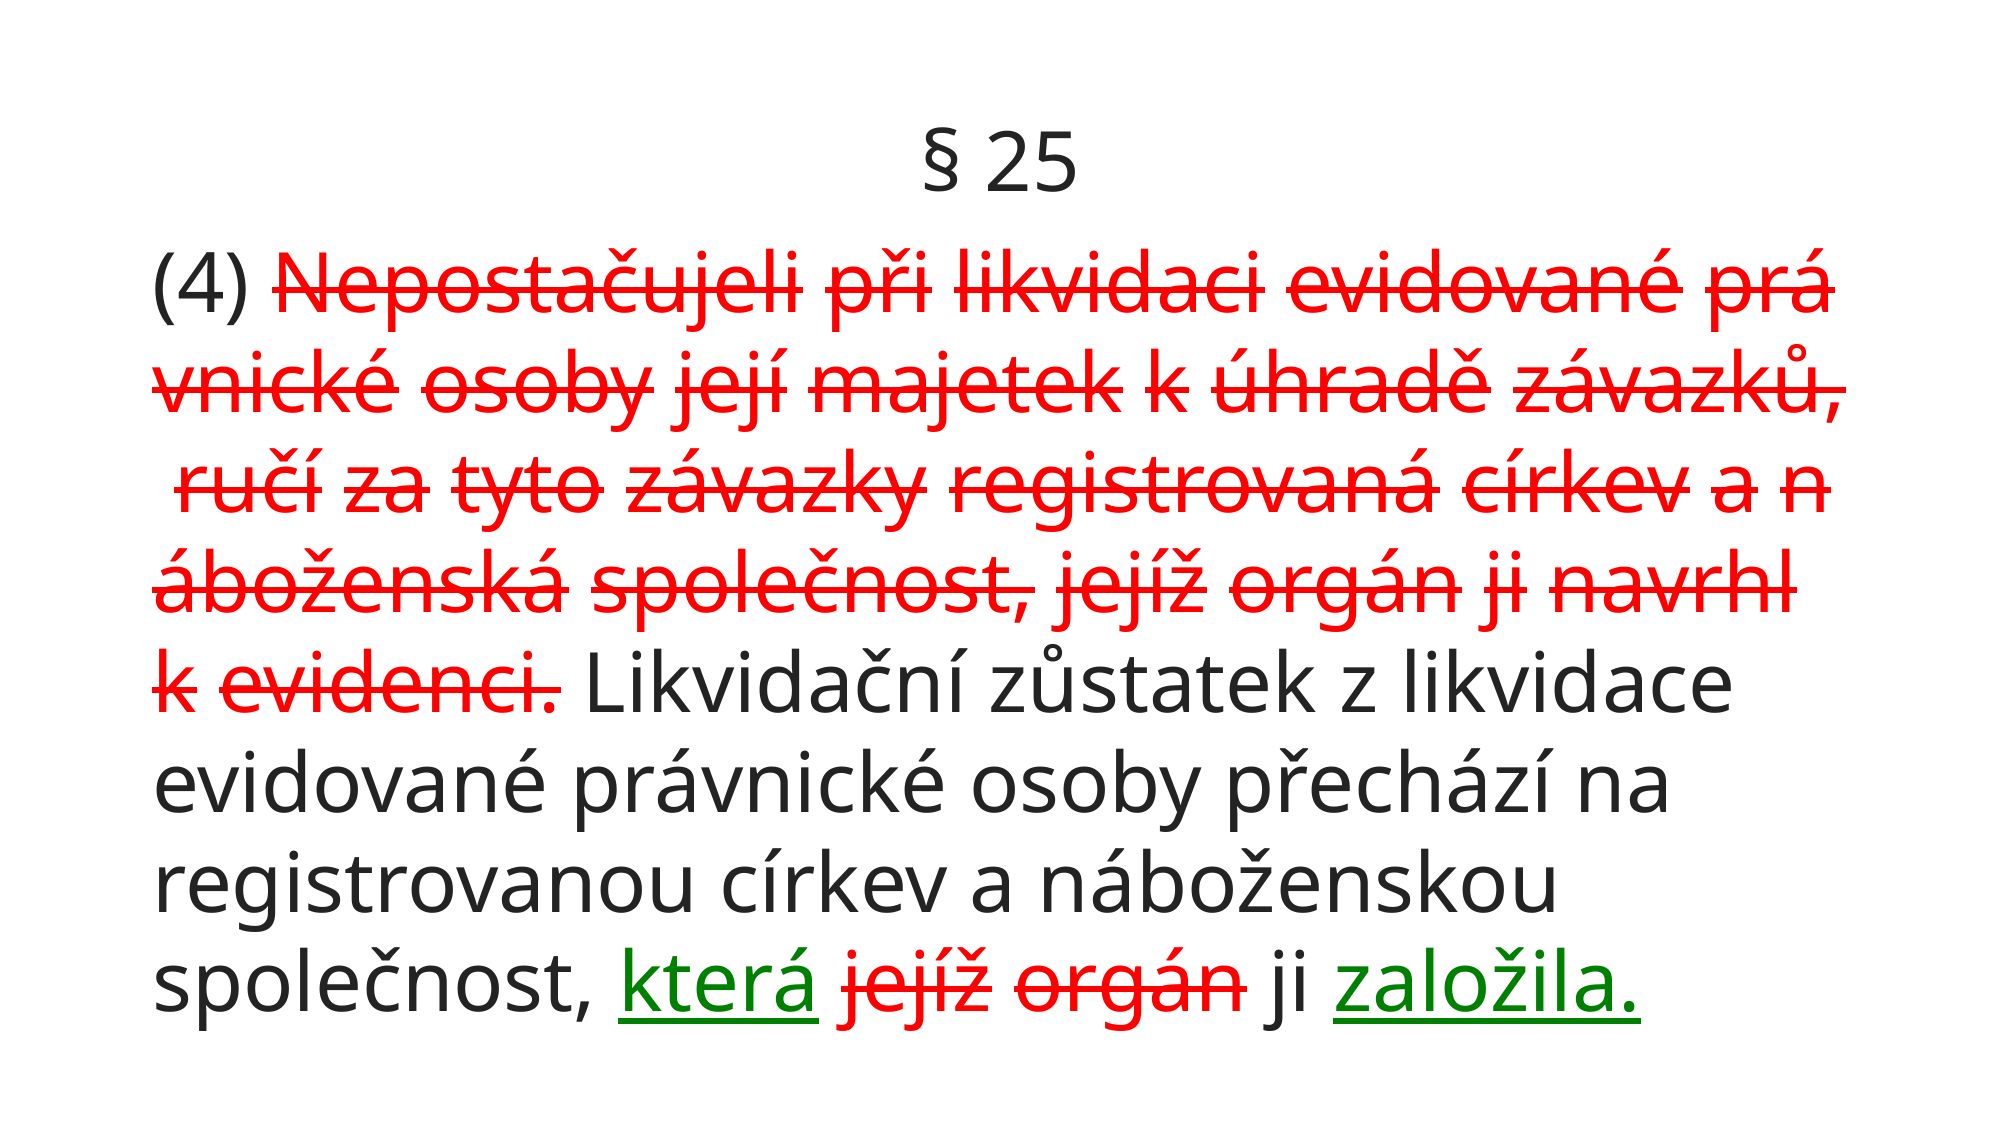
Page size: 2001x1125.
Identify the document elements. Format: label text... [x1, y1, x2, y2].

list § 25 (4) Nepostačujeli při likvidaci evidované právnické osoby její majetek k úhradě závazků, ručí za tyto závazky registrovaná církev a náboženská společnost, jejíž orgán ji navrhl k evidenci. Likvidační zůstatek z likvidace evidované právnické osoby přechází na registrovanou církev a náboženskou společnost, která jejíž orgán ji založila. [137, 100, 1863, 1014]
